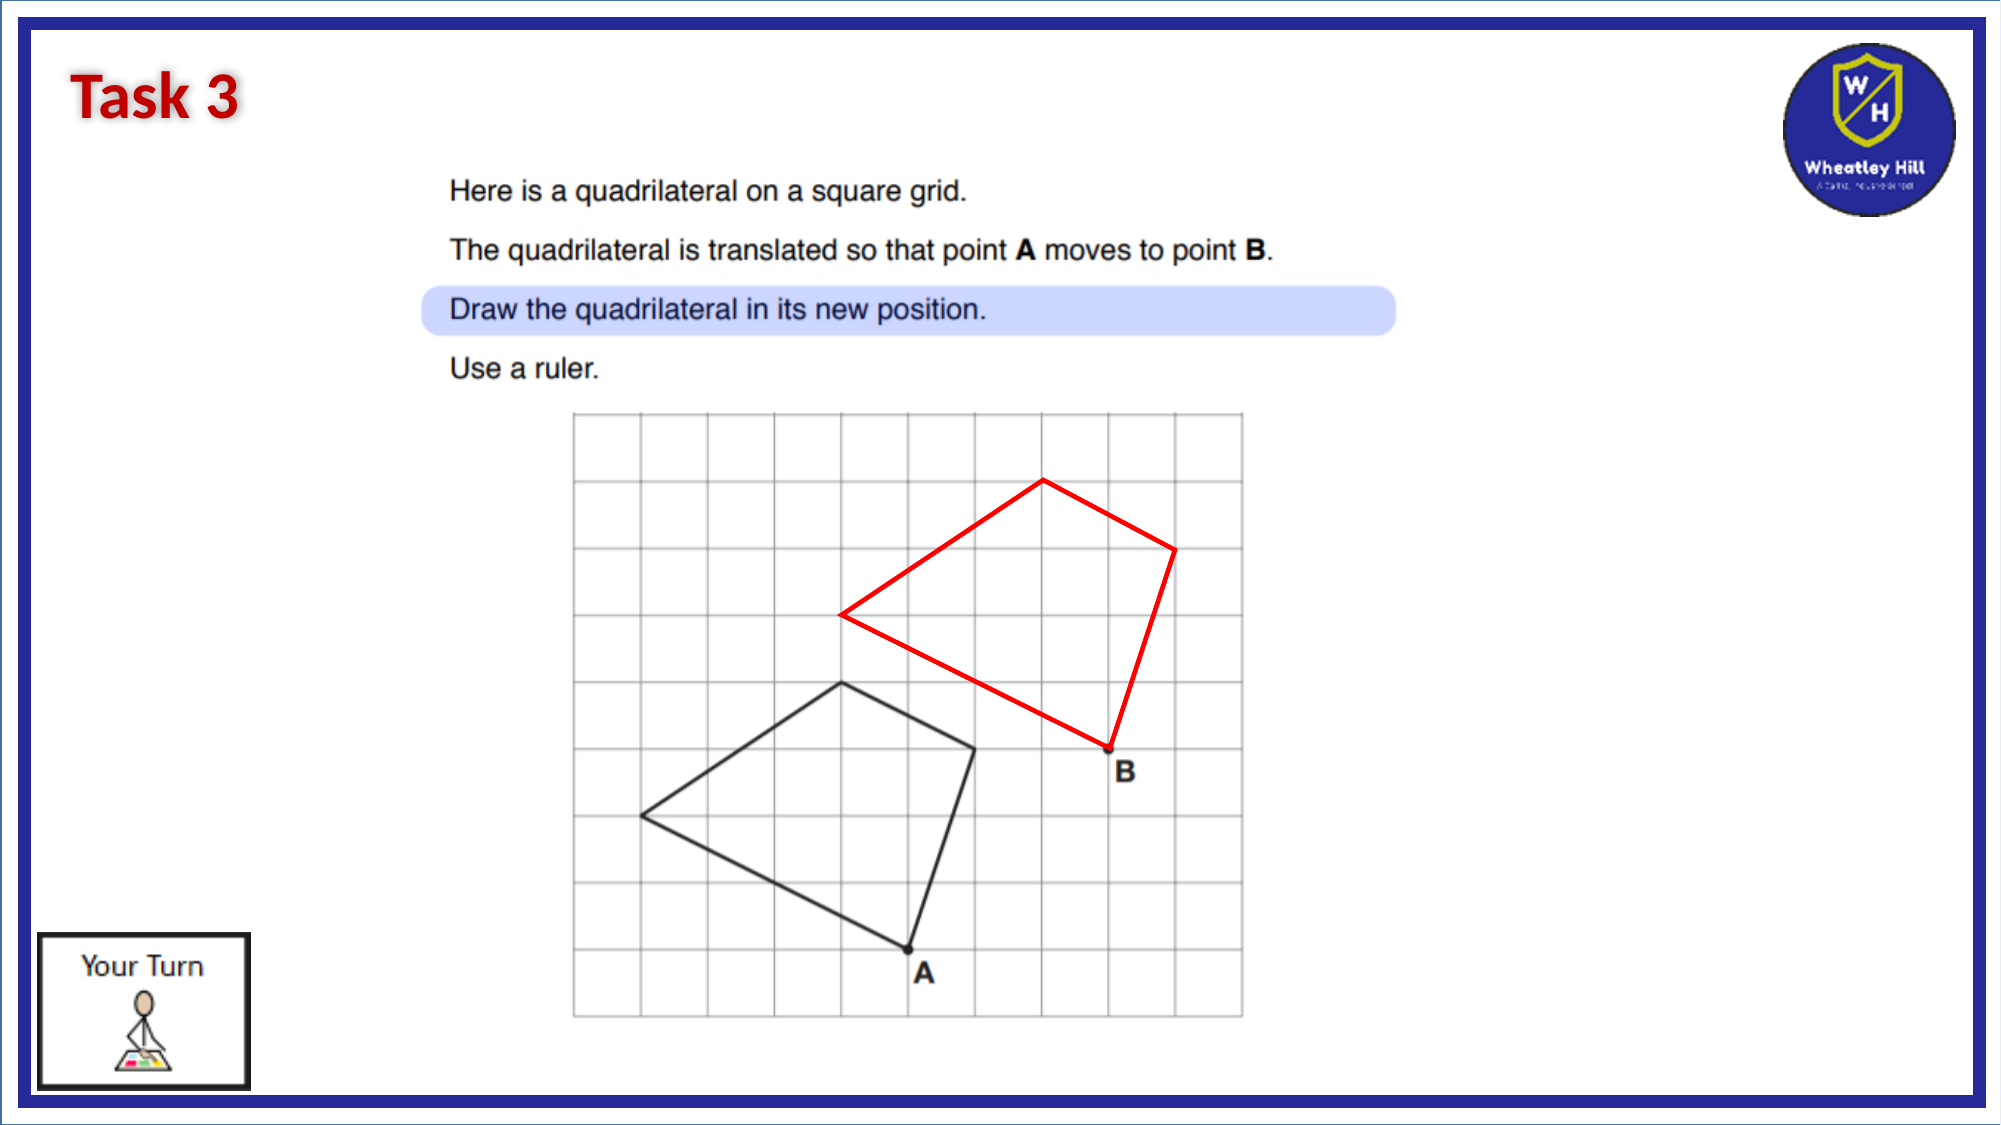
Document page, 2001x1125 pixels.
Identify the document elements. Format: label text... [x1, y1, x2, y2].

text_box Task 3 [55, 44, 891, 143]
picture [0, 0, 2001, 1125]
